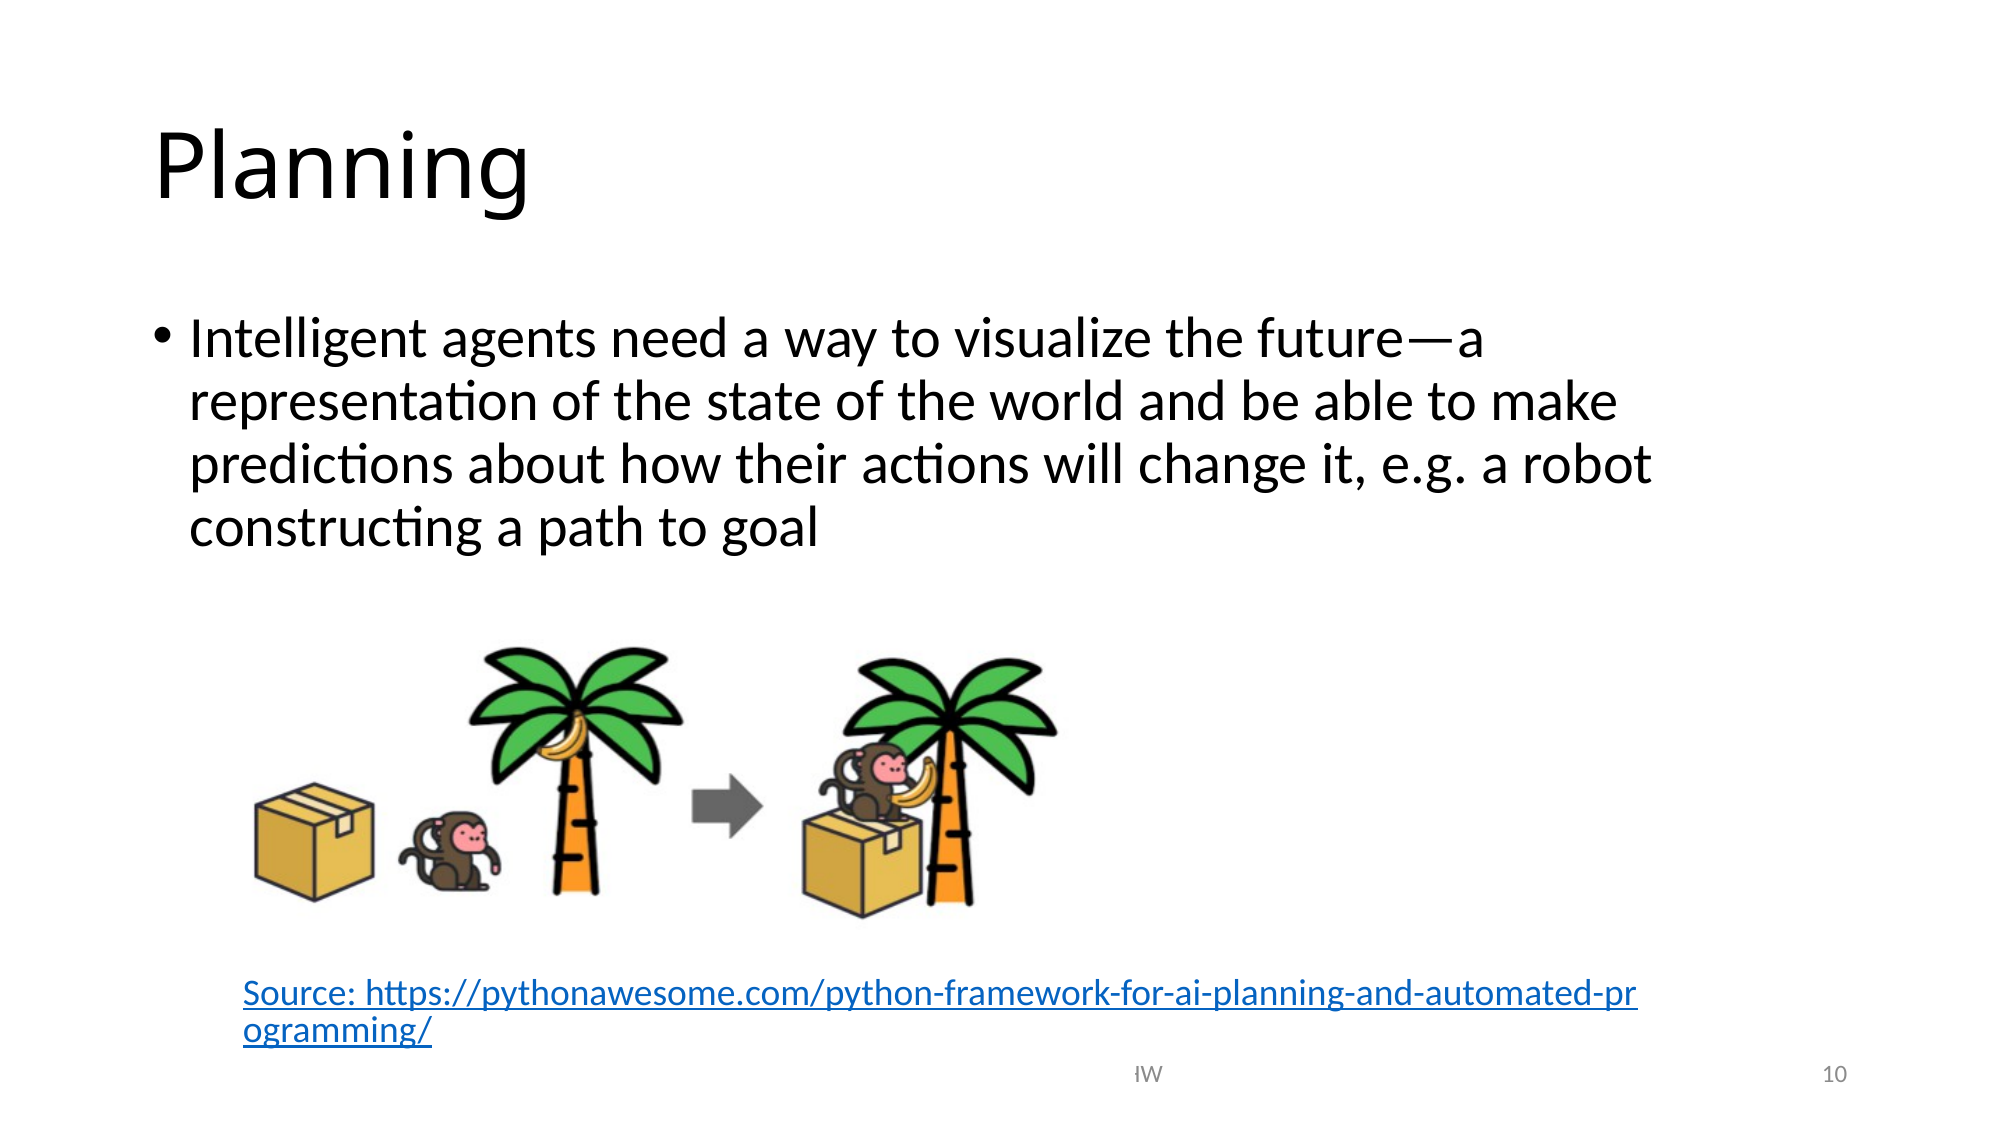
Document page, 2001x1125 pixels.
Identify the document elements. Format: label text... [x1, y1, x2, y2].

slide_number 10 [1412, 1042, 1863, 1103]
list Intelligent agents need a way to visualize the future—a representation of the state of the world and be able to make predictions about how their actions will change it, e.g. a robot constructing a path to goal [137, 299, 1863, 1014]
title Planning [137, 59, 1863, 278]
text_box Source: https://pythonawesome.com/python-framework-for-ai-planning-and-automated-programming/ [1135, 960, 1658, 1020]
picture [164, 472, 1135, 1086]
footer ENGG1000 2022-23 Term2 KHW [662, 1042, 1338, 1103]
